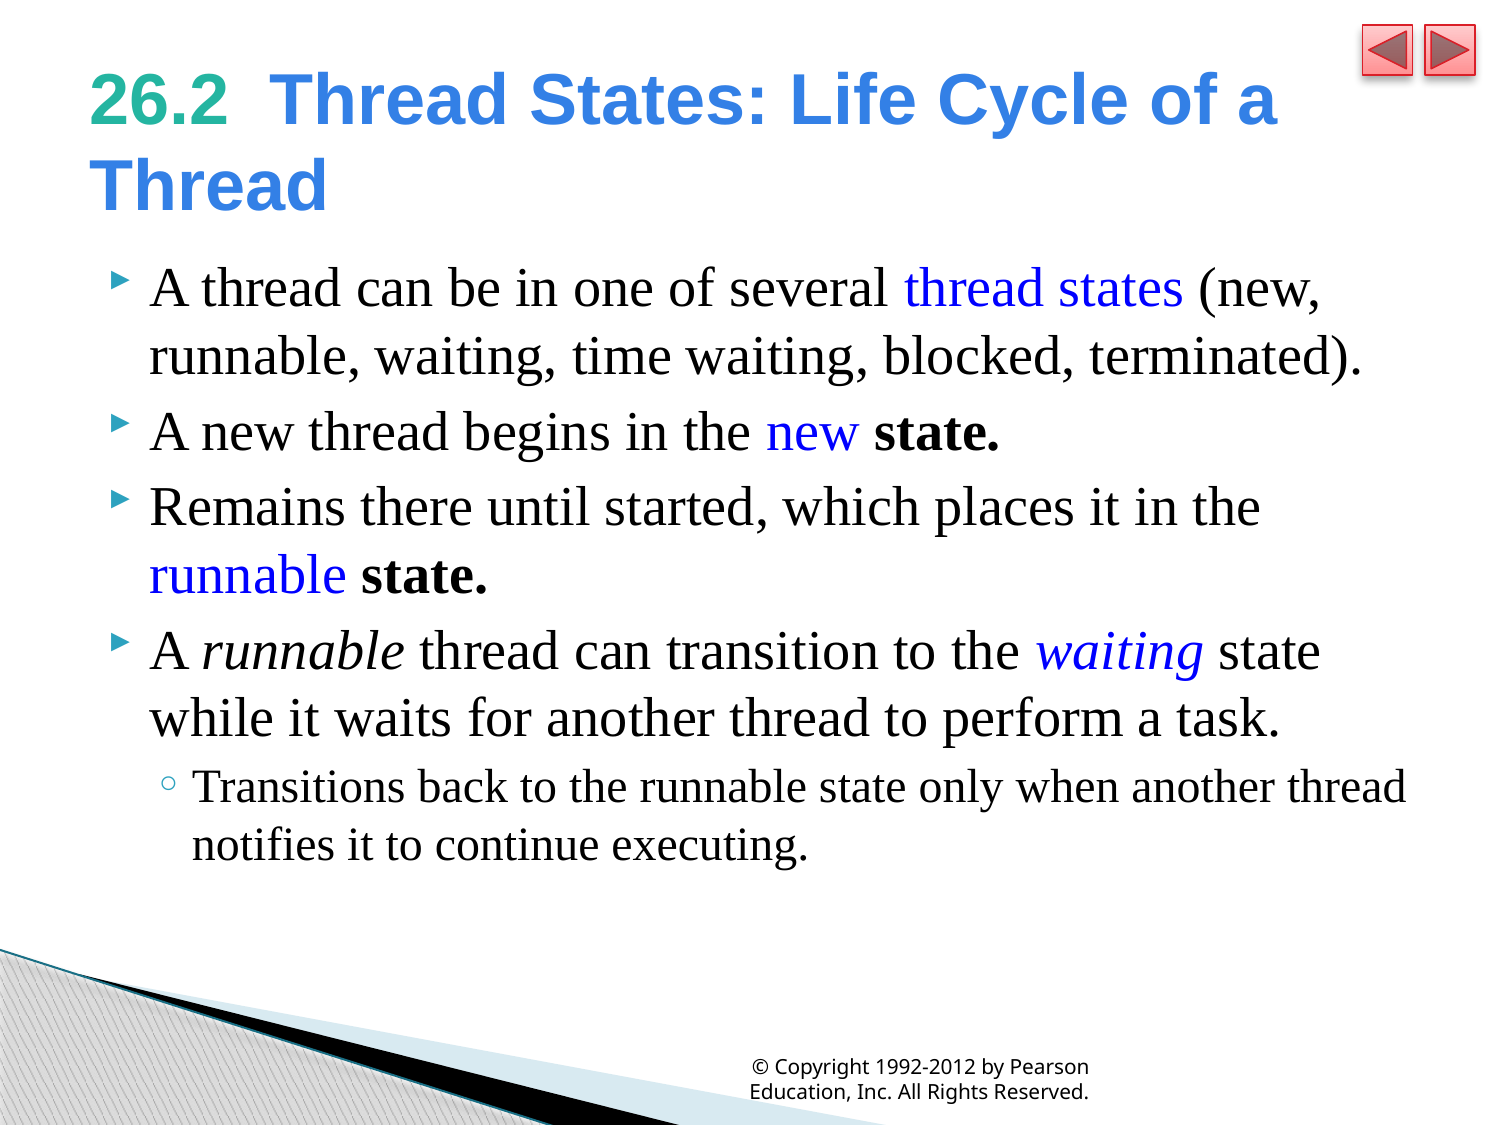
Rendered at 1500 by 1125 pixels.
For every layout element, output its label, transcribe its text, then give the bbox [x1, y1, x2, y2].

title 26.2 Thread States: Life Cycle of a Thread [75, 45, 1425, 233]
list A thread can be in one of several thread states (new, runnable, waiting, time waiting, blocked, terminated). A new thread begins in the new state. Remains there until started, which places it in the runnable state. A runnable thread can transition to the waiting state while it waits for another thread to perform a task. Transitions back to the runnable state only when another thread notifies it to continue executing. [74, 242, 1426, 986]
footer © Copyright 1992-2012 by Pearson Education, Inc. All Rights Reserved. [650, 1051, 1105, 1112]
